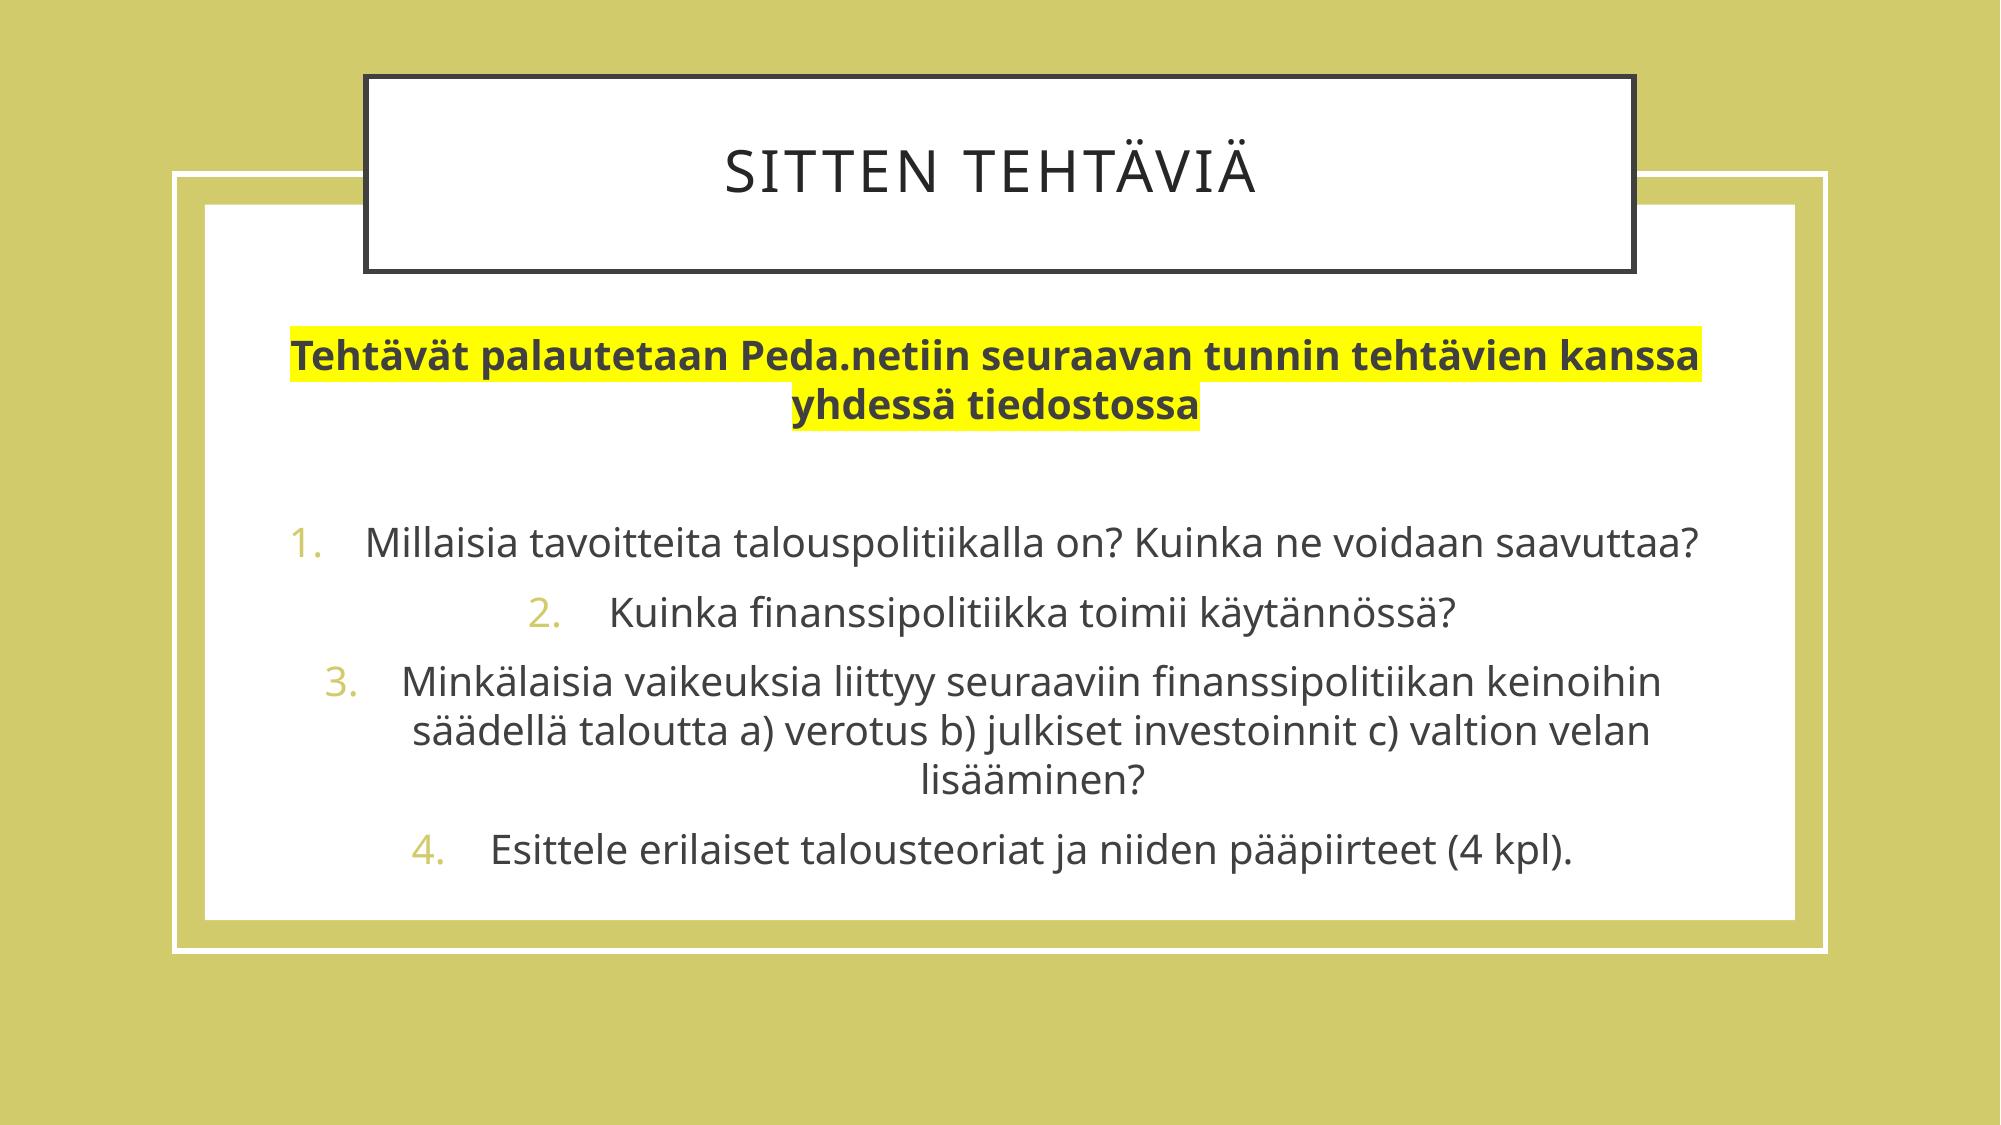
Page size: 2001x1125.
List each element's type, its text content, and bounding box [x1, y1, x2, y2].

list Tehtävät palautetaan Peda.netiin seuraavan tunnin tehtävien kanssa yhdessä tiedostossa Millaisia tavoitteita talouspolitiikalla on? Kuinka ne voidaan saavuttaa? Kuinka finanssipolitiikka toimii käytännössä? Minkälaisia vaikeuksia liittyy seuraaviin finanssipolitiikan keinoihin säädellä taloutta a) verotus b) julkiset investoinnit c) valtion velan lisääminen? Esittele erilaiset talousteoriat ja niiden pääpiirteet (4 kpl). [242, 321, 1750, 883]
text_box [173, 173, 1827, 952]
title Sitten tehtäviä [363, 74, 1637, 274]
text_box [0, 0, 2000, 1125]
